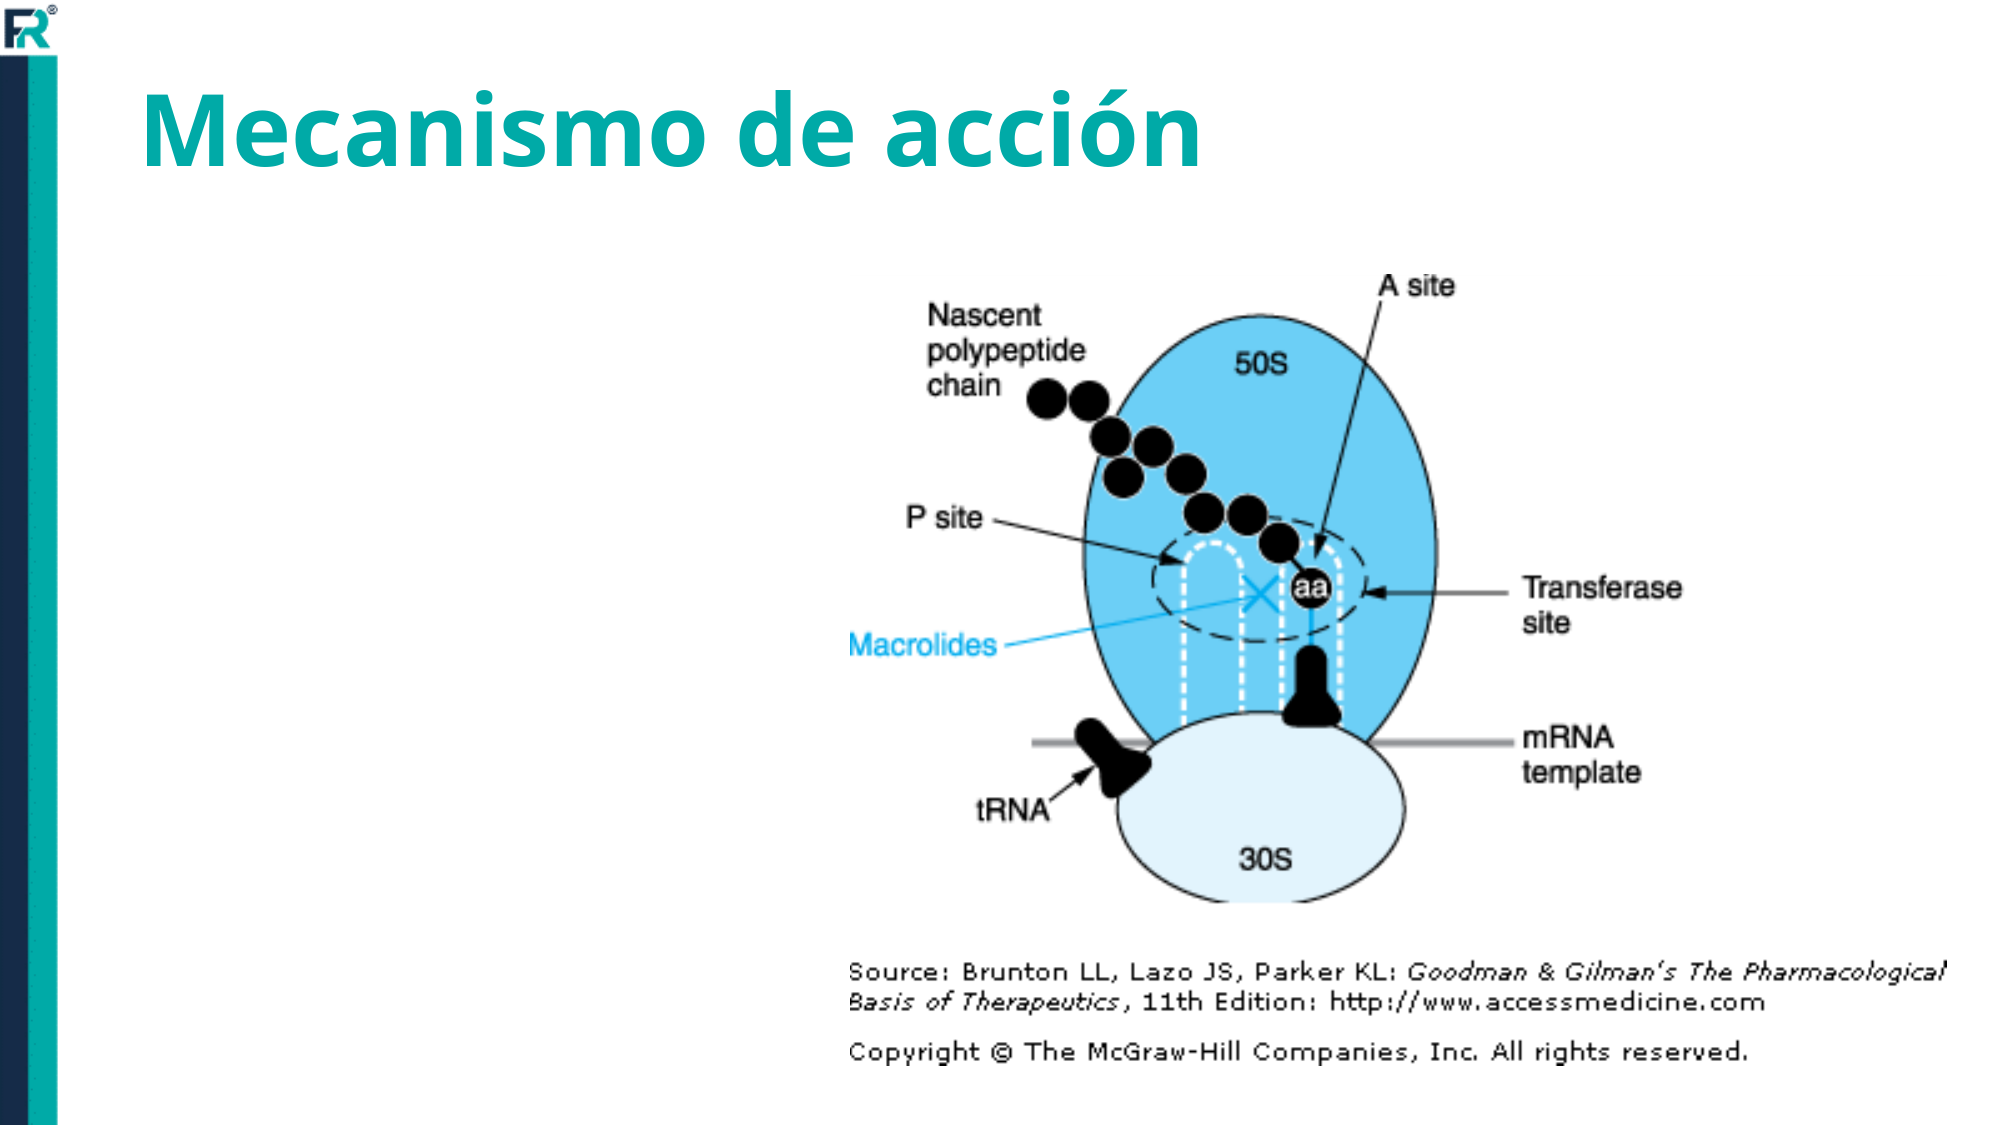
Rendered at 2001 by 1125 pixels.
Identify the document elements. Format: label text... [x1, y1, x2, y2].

title Mecanismo de acción [123, 59, 1399, 210]
picture [0, 0, 2001, 1125]
